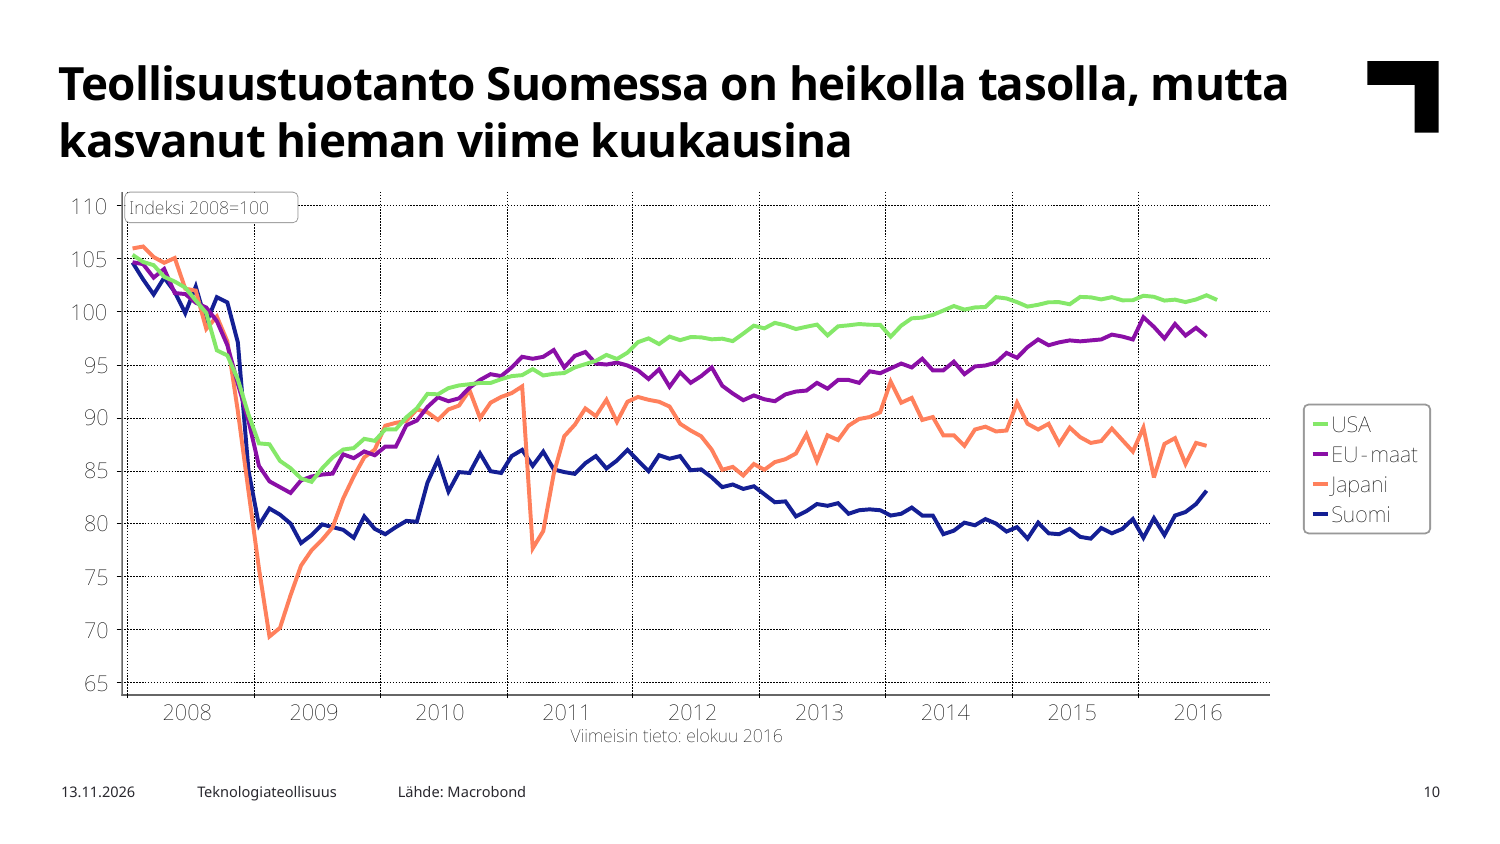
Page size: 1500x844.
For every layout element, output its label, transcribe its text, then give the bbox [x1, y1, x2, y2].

footer Teknologiateollisuus [182, 775, 382, 803]
slide_number 10 [1313, 775, 1456, 803]
list Lähde: Macrobond [382, 775, 871, 803]
list Teollisuustuotanto Suomessa on heikolla tasolla, mutta kasvanut hieman viime kuukausina [41, 46, 1353, 168]
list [62, 183, 1440, 760]
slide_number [46, 775, 182, 803]
